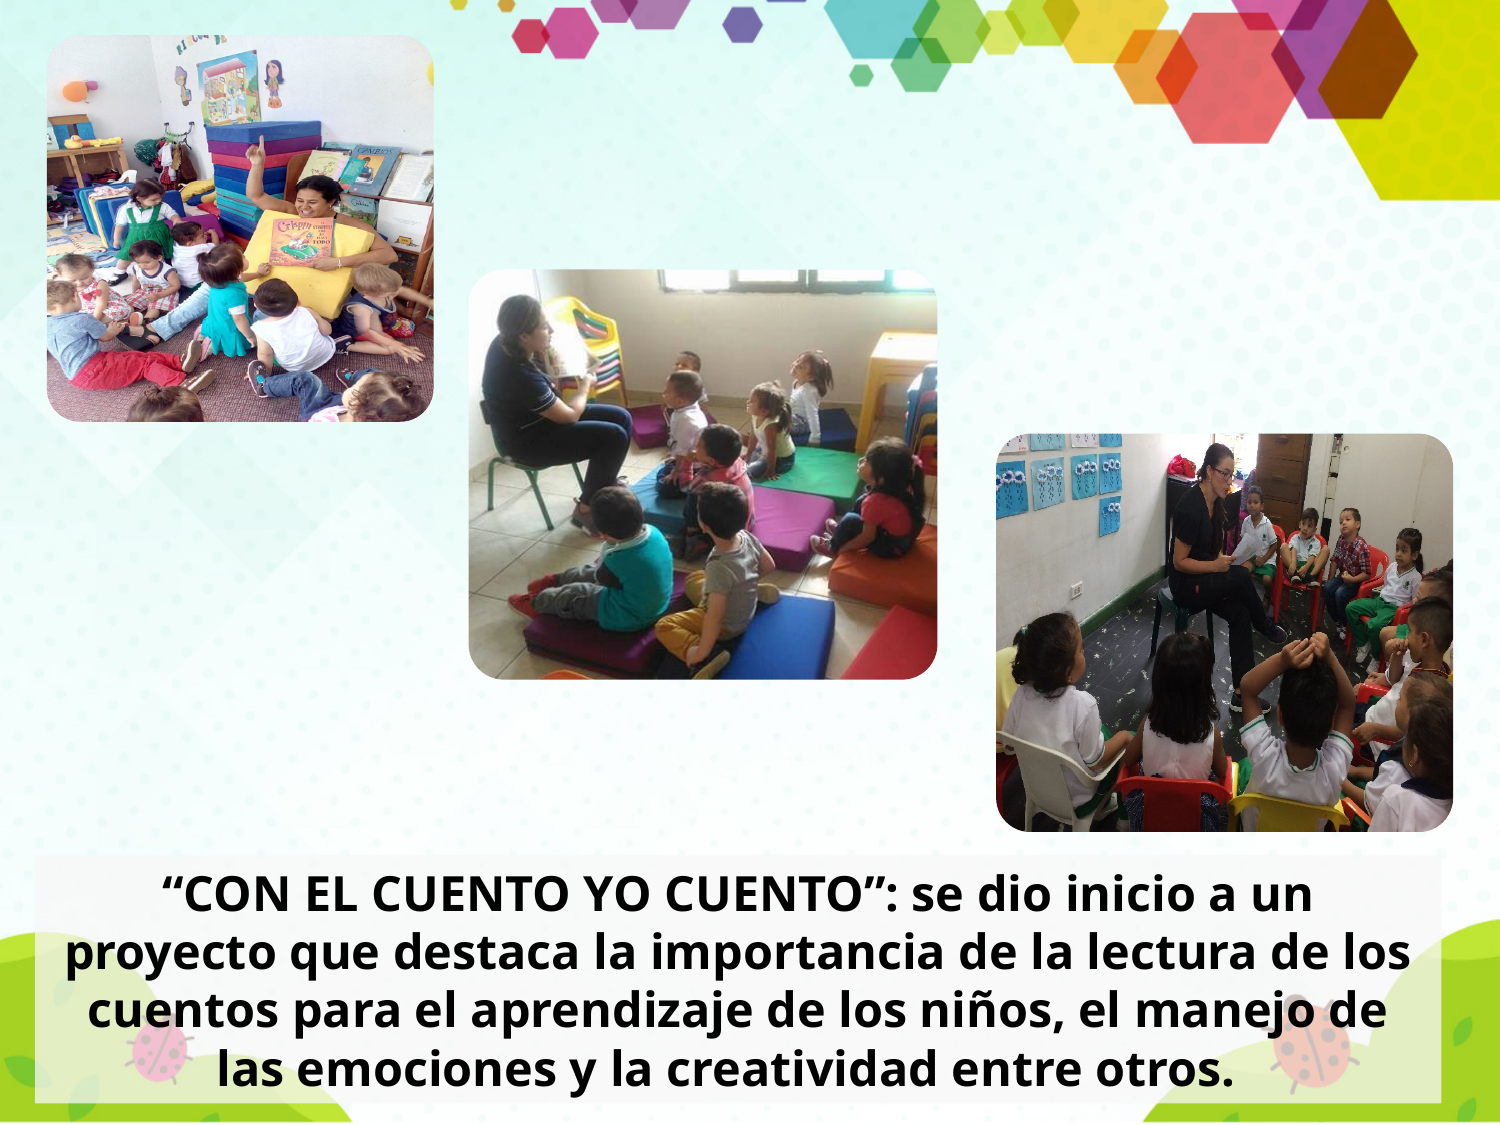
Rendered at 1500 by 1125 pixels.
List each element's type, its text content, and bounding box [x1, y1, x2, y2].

picture [0, 0, 1500, 1125]
title “CON EL CUENTO YO CUENTO”: se dio inicio a un proyecto que destaca la importancia de la lectura de los cuentos para el aprendizaje de los niños, el manejo de las emociones y la creatividad entre otros. [35, 855, 1442, 1104]
